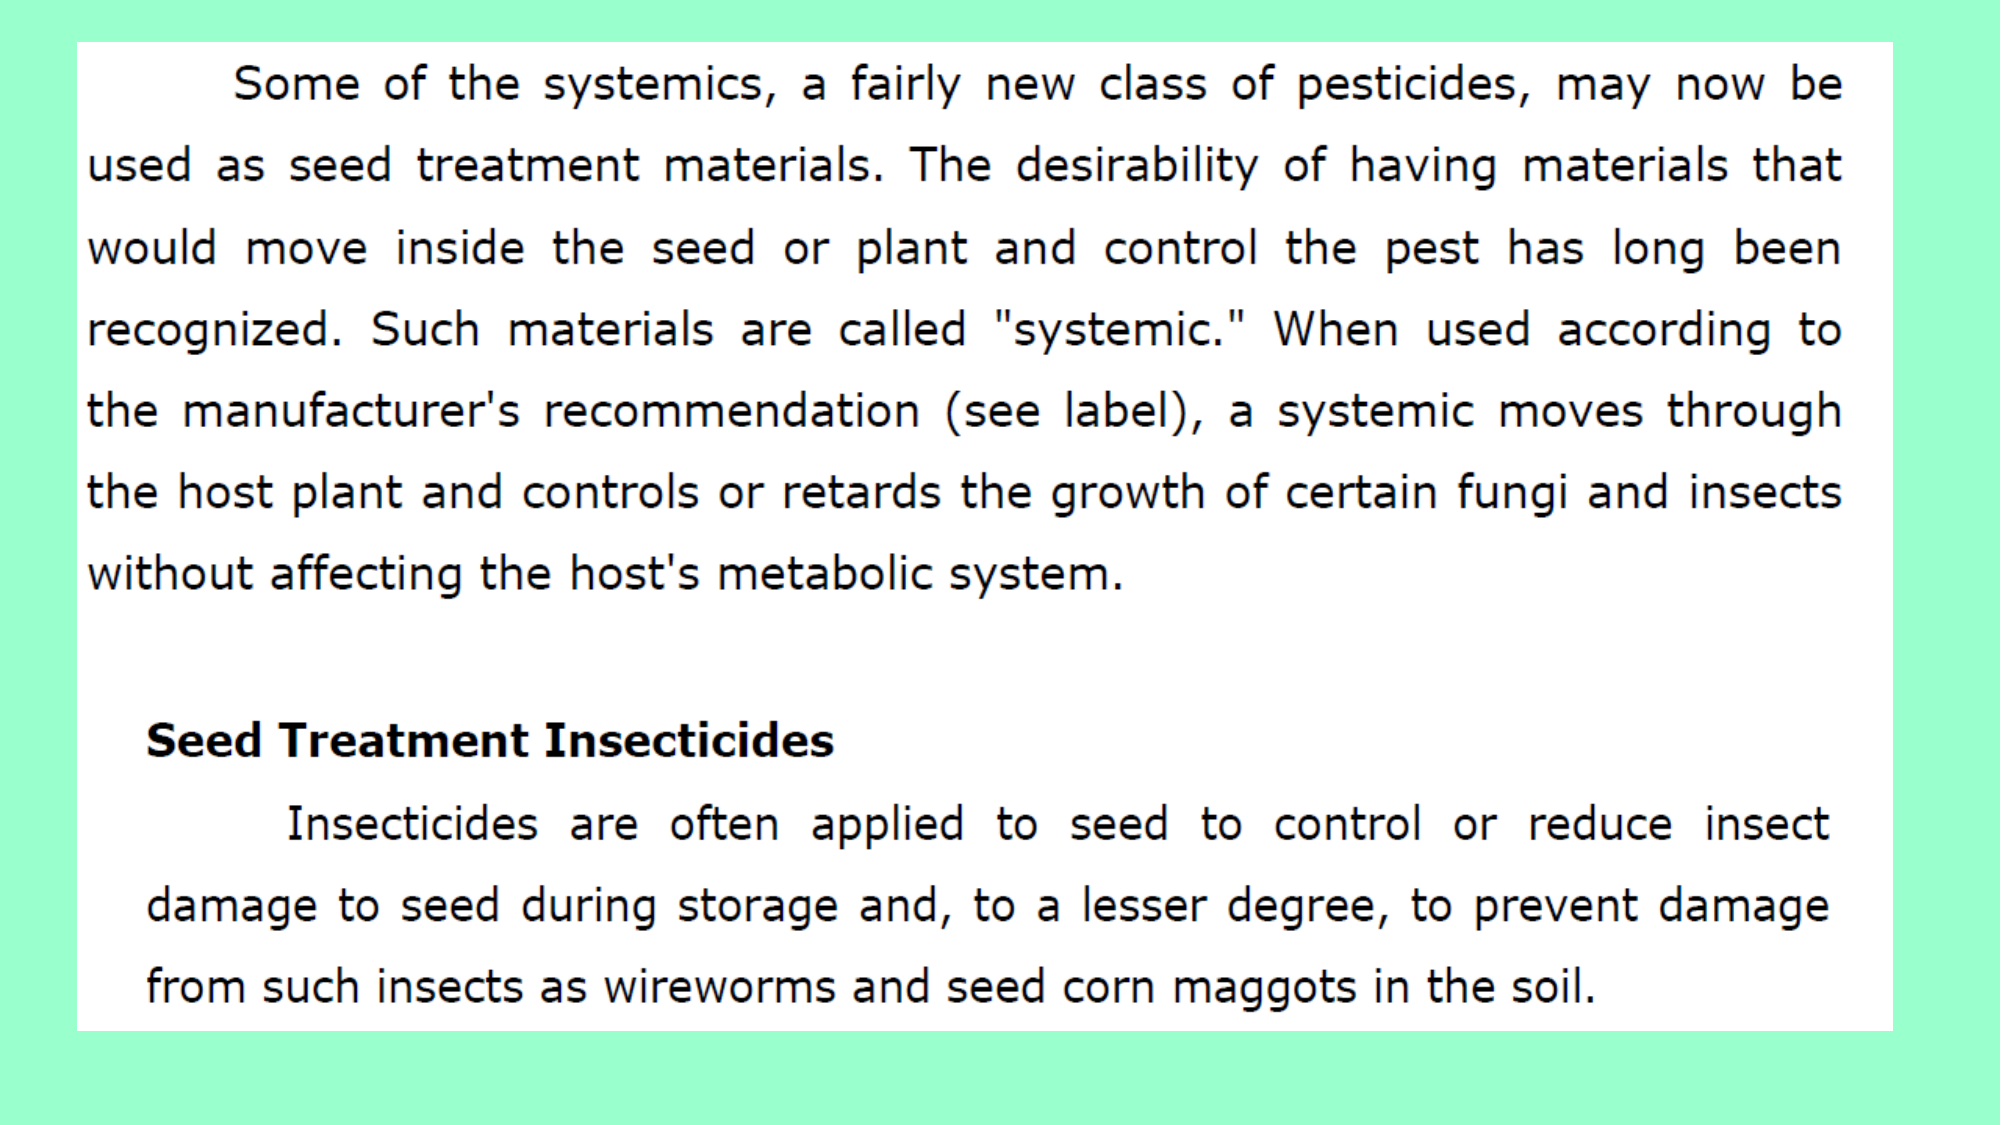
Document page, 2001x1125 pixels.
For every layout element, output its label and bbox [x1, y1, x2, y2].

picture [77, 42, 1893, 1031]
